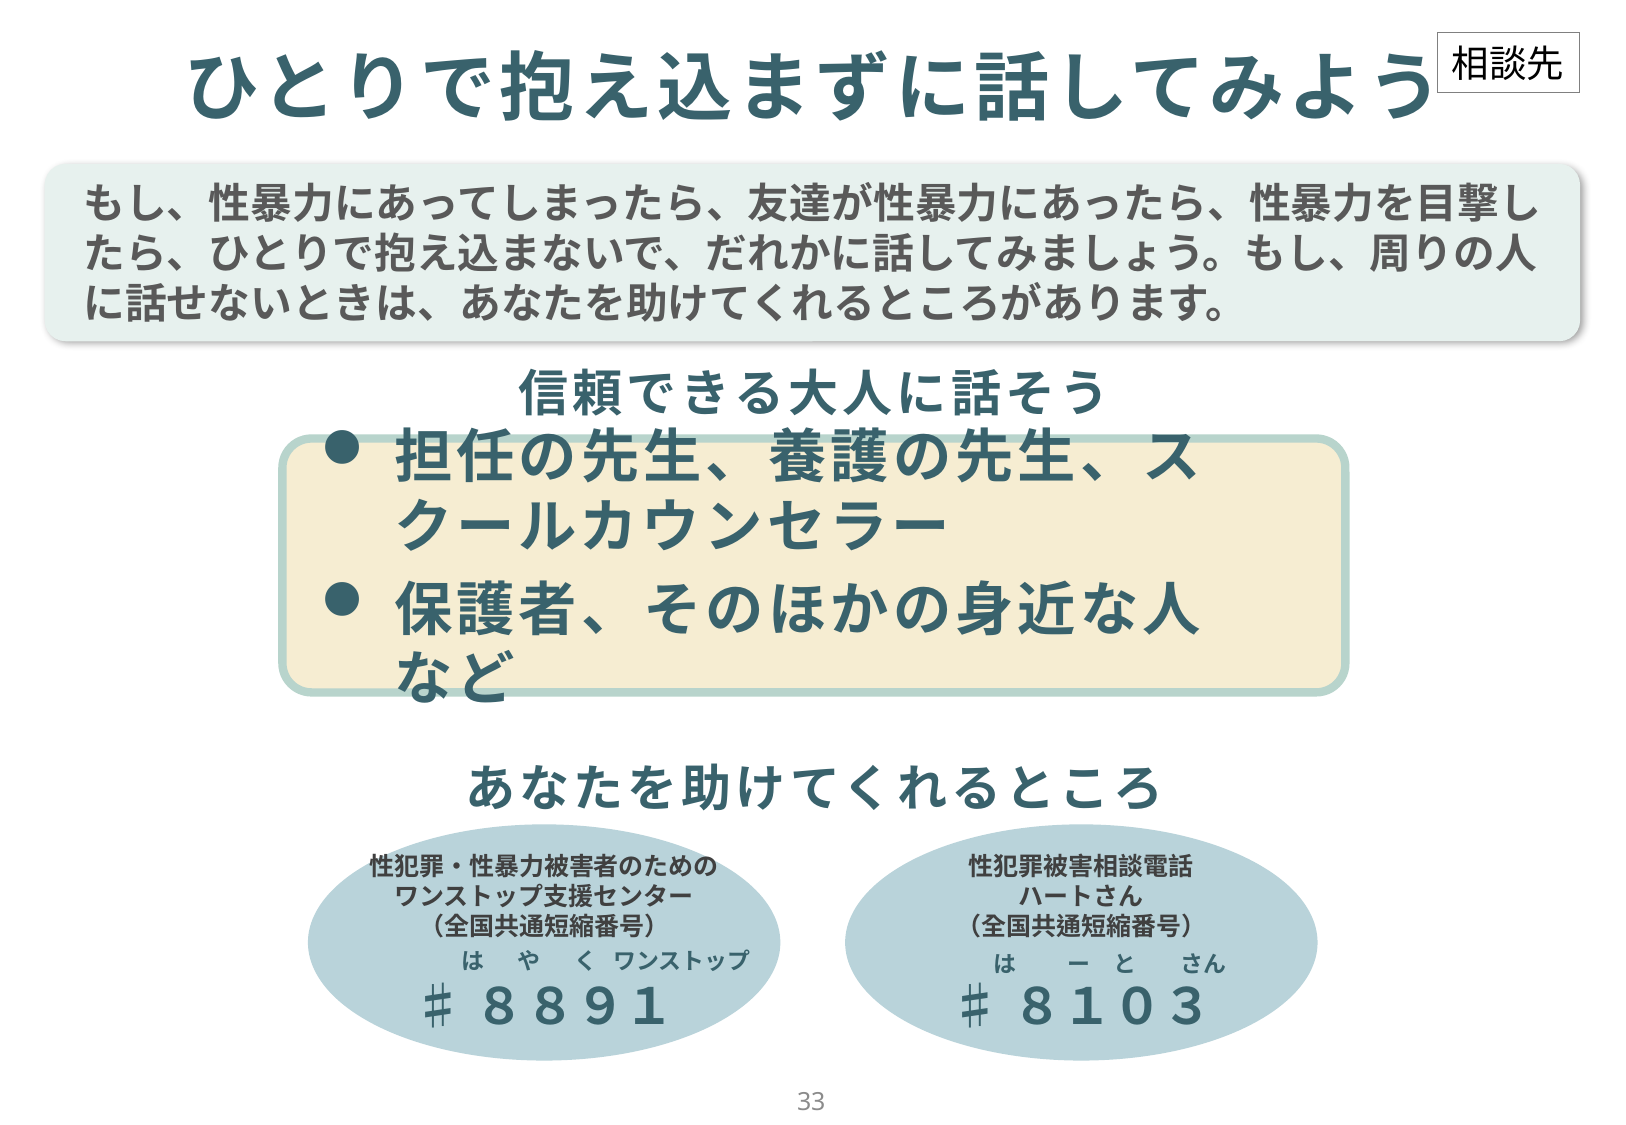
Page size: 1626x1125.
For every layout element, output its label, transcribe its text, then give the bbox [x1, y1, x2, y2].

text_box 相談先 [1437, 32, 1580, 93]
text_box 信頼できる大人に話そう [503, 353, 1125, 429]
text_box もし、性暴力にあってしまったら、友達が性暴力にあったら、性暴力を目撃したら、ひとりで抱え込まないで、だれかに話してみましょう。もし、周りの人に話せないときは、あなたを助けてくれるところがあります。 [43, 162, 1582, 343]
text_box あなたを助けてくれるところ [450, 748, 1179, 824]
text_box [307, 824, 781, 1061]
text_box ひとりで抱え込まずに話してみよう [169, 32, 1458, 138]
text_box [845, 824, 1318, 1061]
text_box 32 [772, 1081, 850, 1123]
text_box 担任の先生、養護の先生、スクールカウンセラー 保護者、そのほかの身近な人 など [281, 437, 1347, 694]
